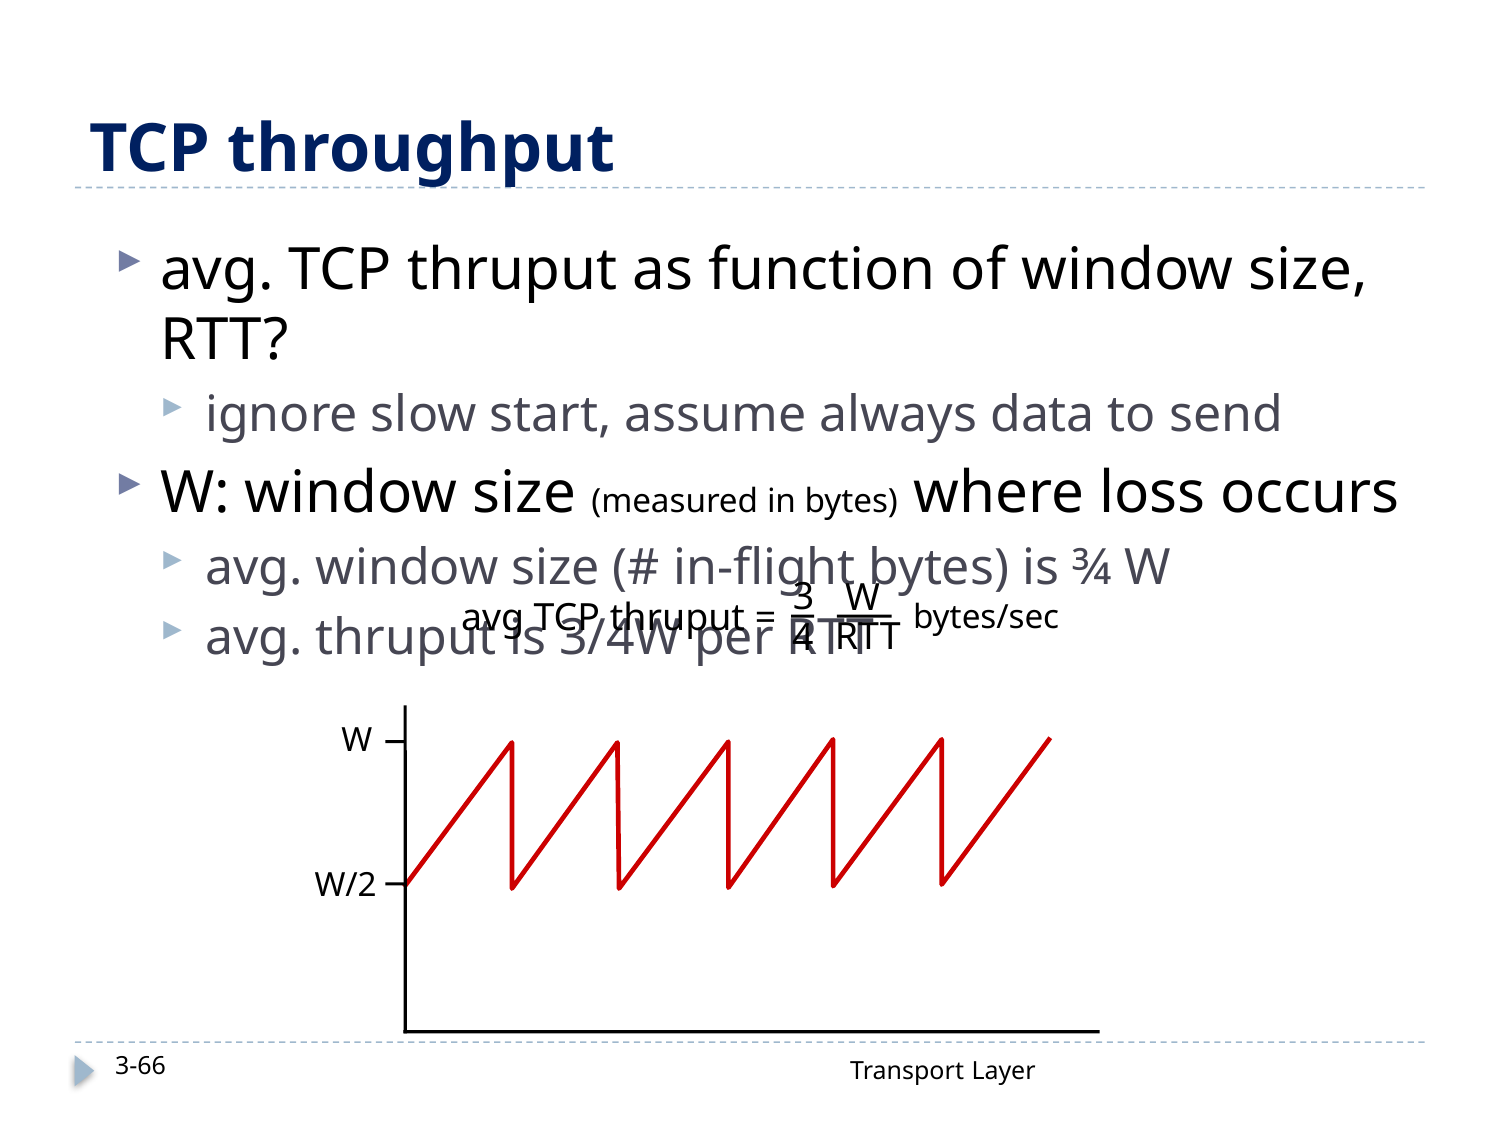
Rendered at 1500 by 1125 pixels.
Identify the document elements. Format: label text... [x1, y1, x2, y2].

slide_number 3-66 [100, 1042, 426, 1103]
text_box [448, 564, 1072, 667]
list avg. TCP thruput as function of window size, RTT? ignore slow start, assume always data to send W: window size (measured in bytes) where loss occurs avg. window size (# in-flight bytes) is ¾ W avg. thruput is 3/4W per RTT [100, 223, 1457, 986]
footer Transport Layer [475, 1046, 1051, 1103]
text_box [299, 705, 1100, 1034]
title TCP throughput [74, 39, 1350, 192]
